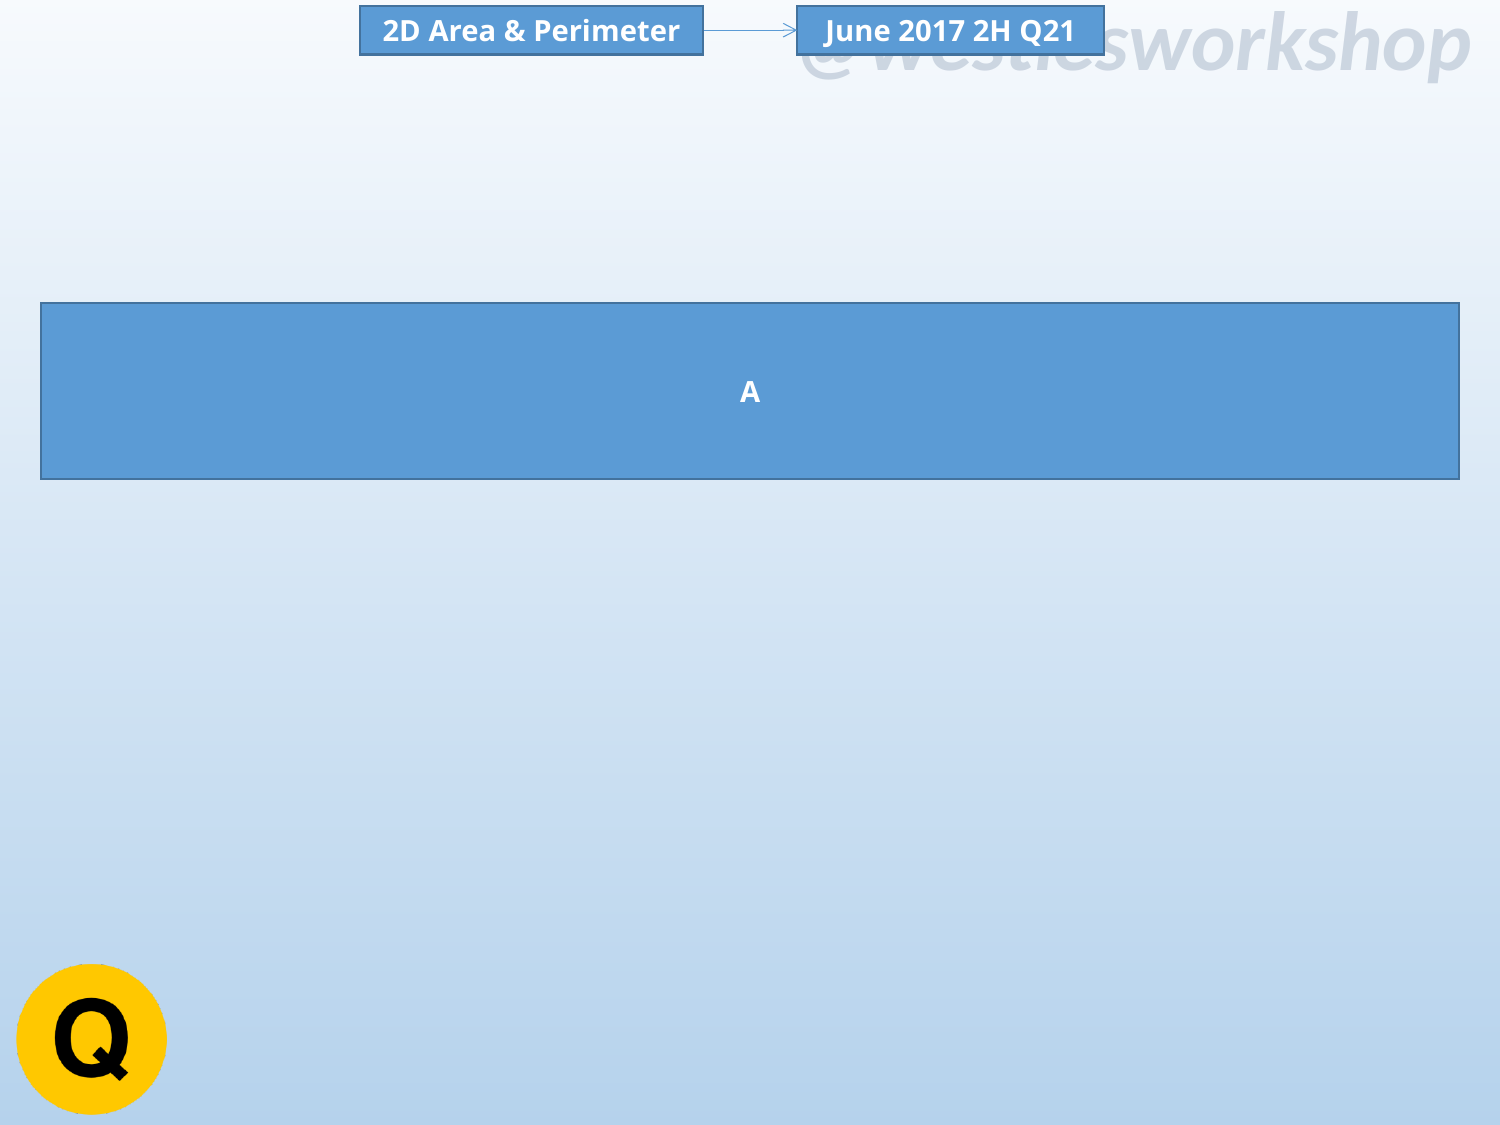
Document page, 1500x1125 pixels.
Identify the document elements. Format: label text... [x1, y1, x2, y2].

picture [0, 940, 191, 1125]
text_box June 2017 2H Q21 [796, 5, 1105, 56]
text_box 2D Area & Perimeter [359, 5, 704, 56]
picture [41, 302, 1459, 479]
